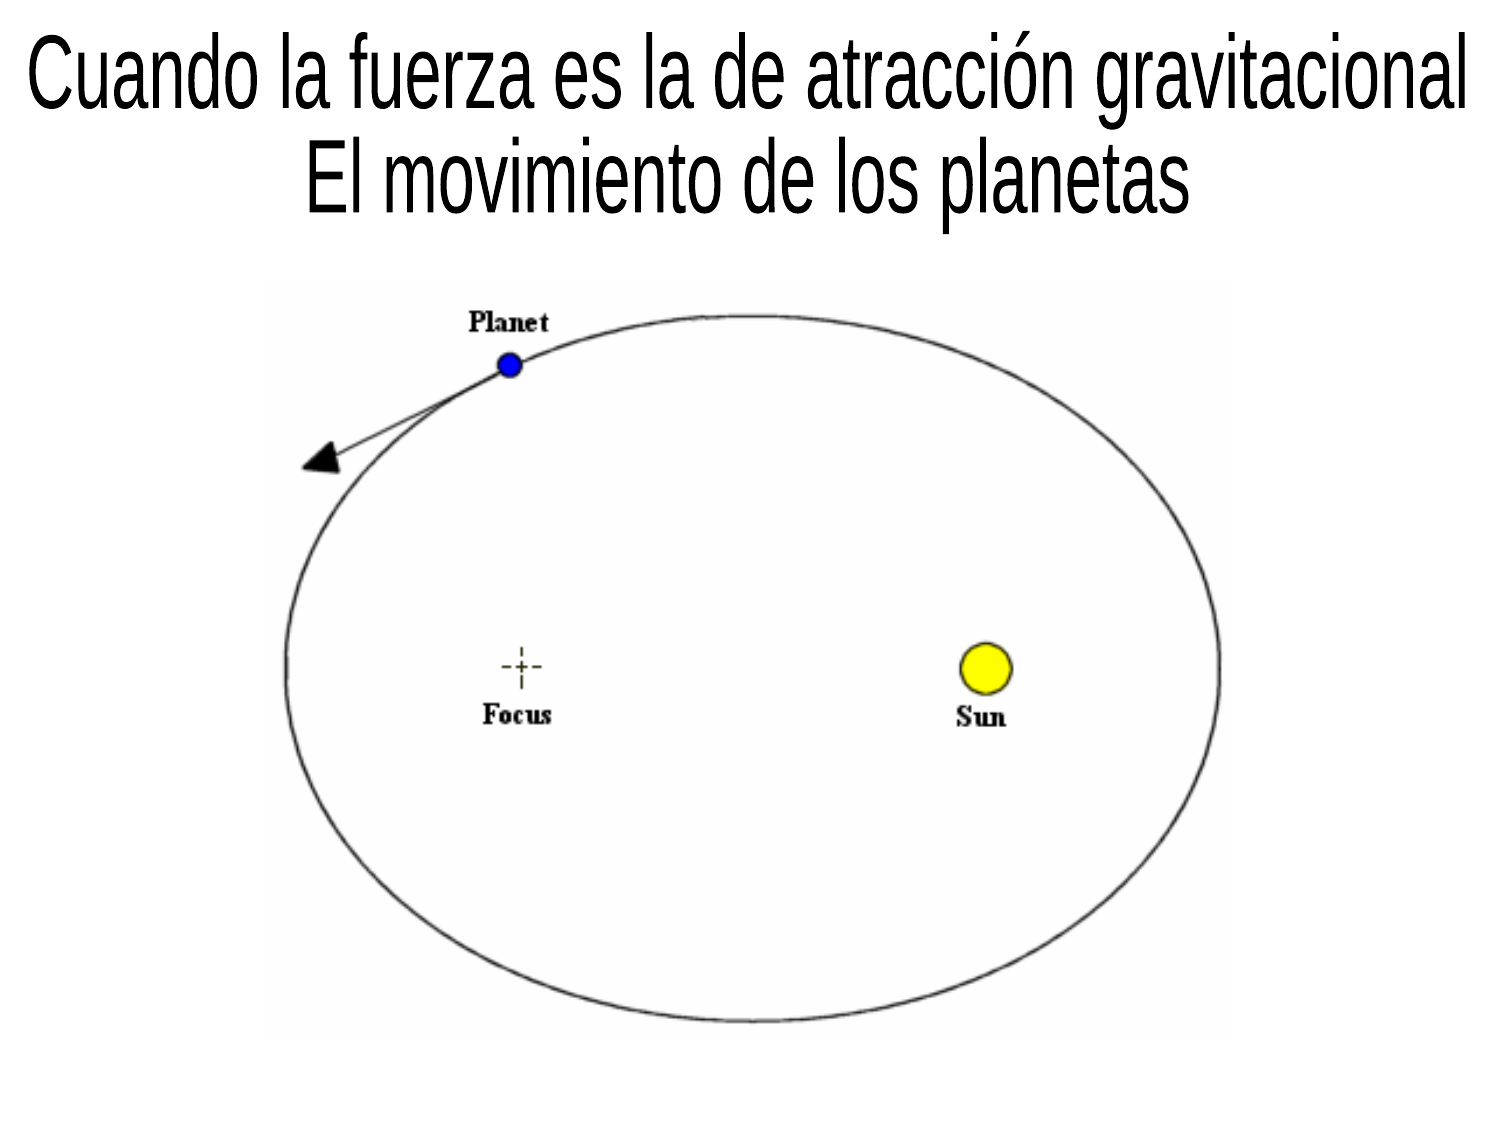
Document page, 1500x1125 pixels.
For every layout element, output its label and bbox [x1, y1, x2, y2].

picture [269, 280, 1231, 1040]
